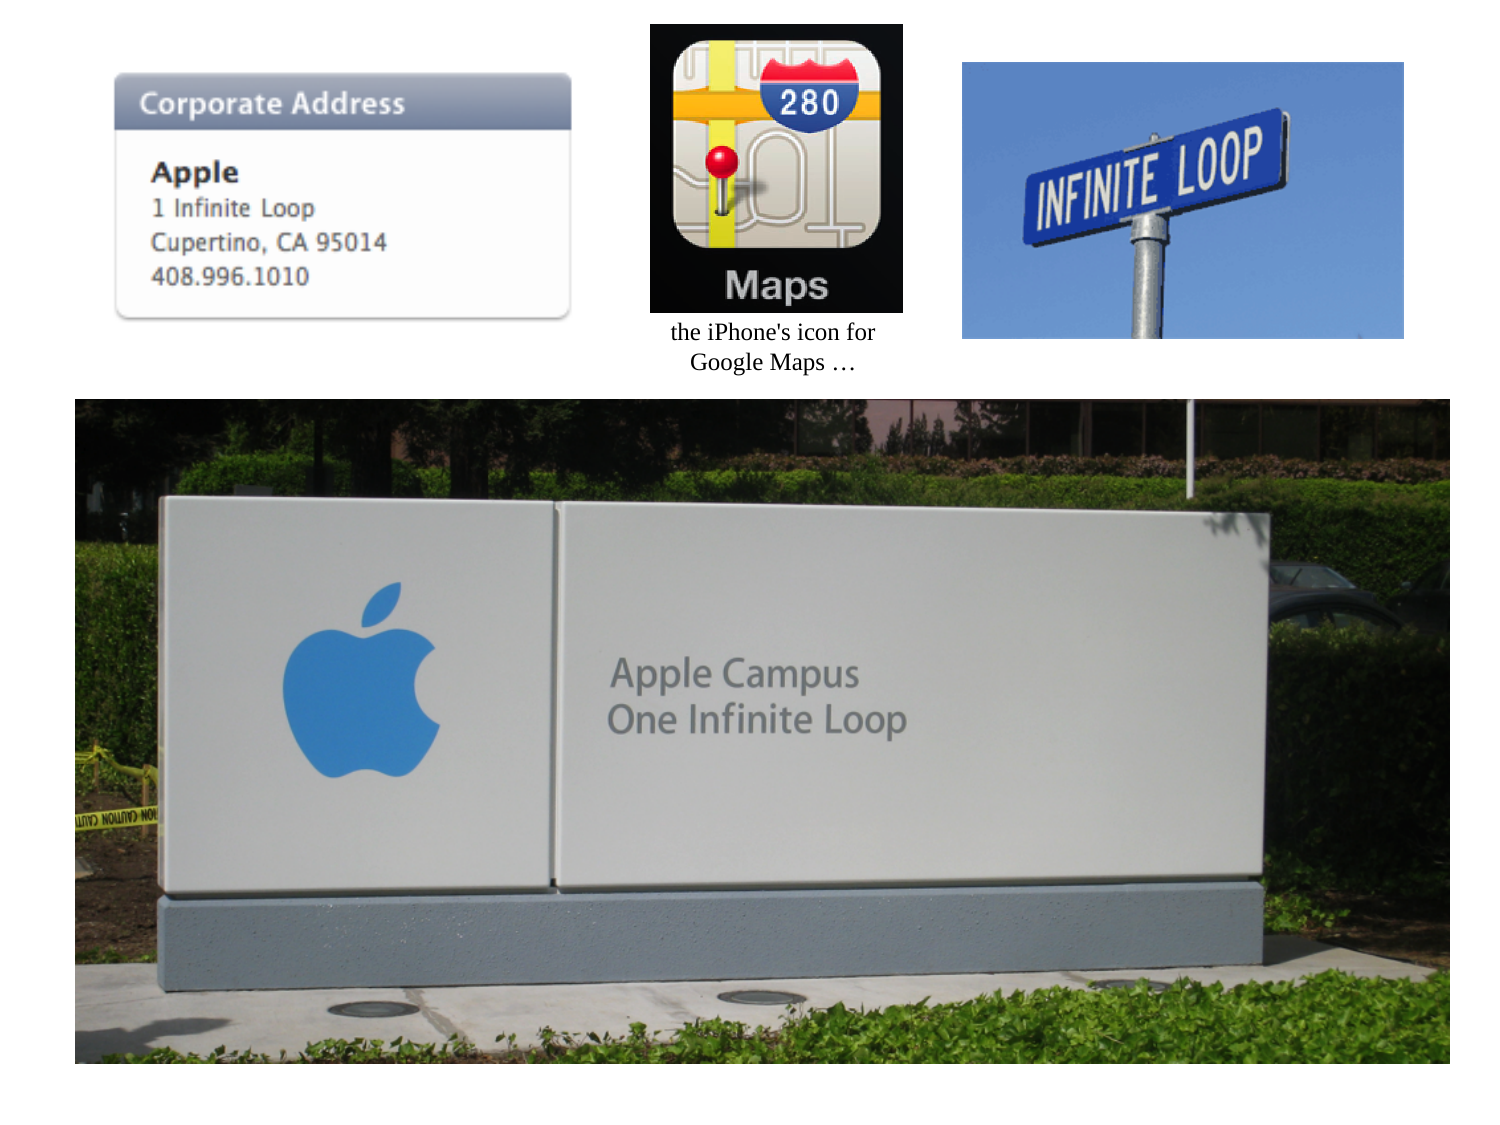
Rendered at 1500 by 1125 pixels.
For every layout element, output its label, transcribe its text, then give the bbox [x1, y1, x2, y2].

picture [99, 62, 588, 334]
picture [962, 62, 1404, 340]
picture [74, 399, 1451, 1064]
text_box the iPhone's icon for Google Maps … [645, 317, 902, 383]
picture [649, 24, 903, 313]
